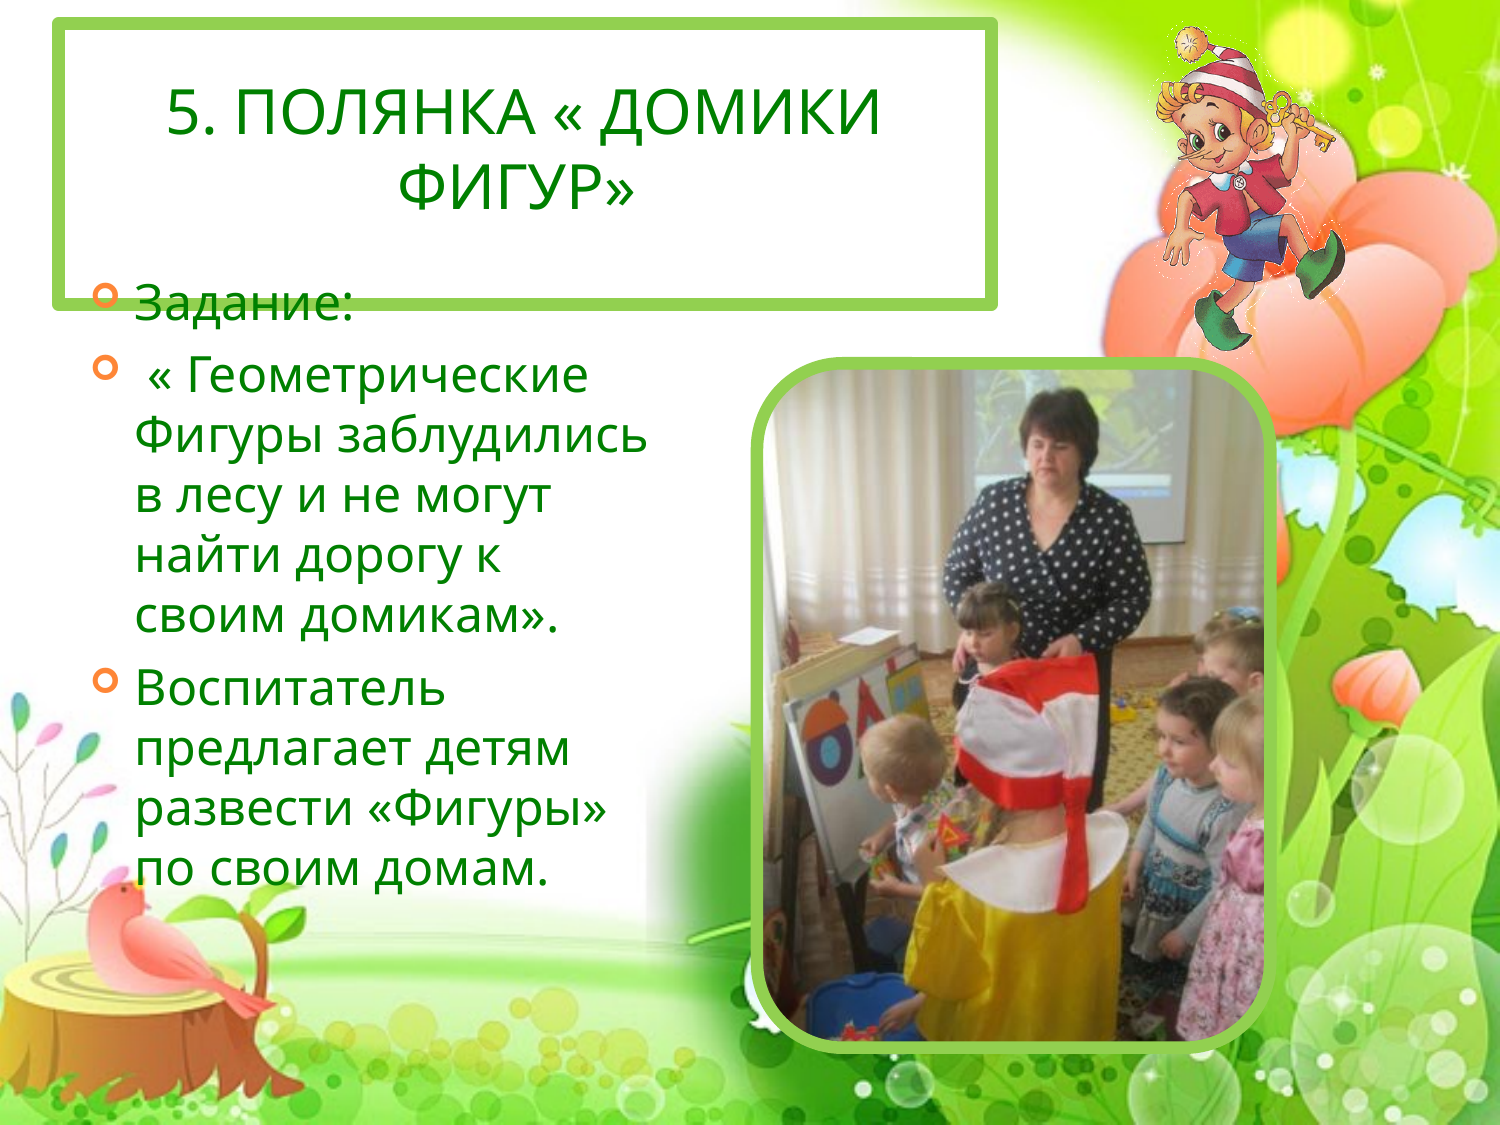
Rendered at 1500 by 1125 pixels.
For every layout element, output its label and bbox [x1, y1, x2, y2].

picture [0, 0, 1500, 1125]
list [756, 362, 1271, 1049]
